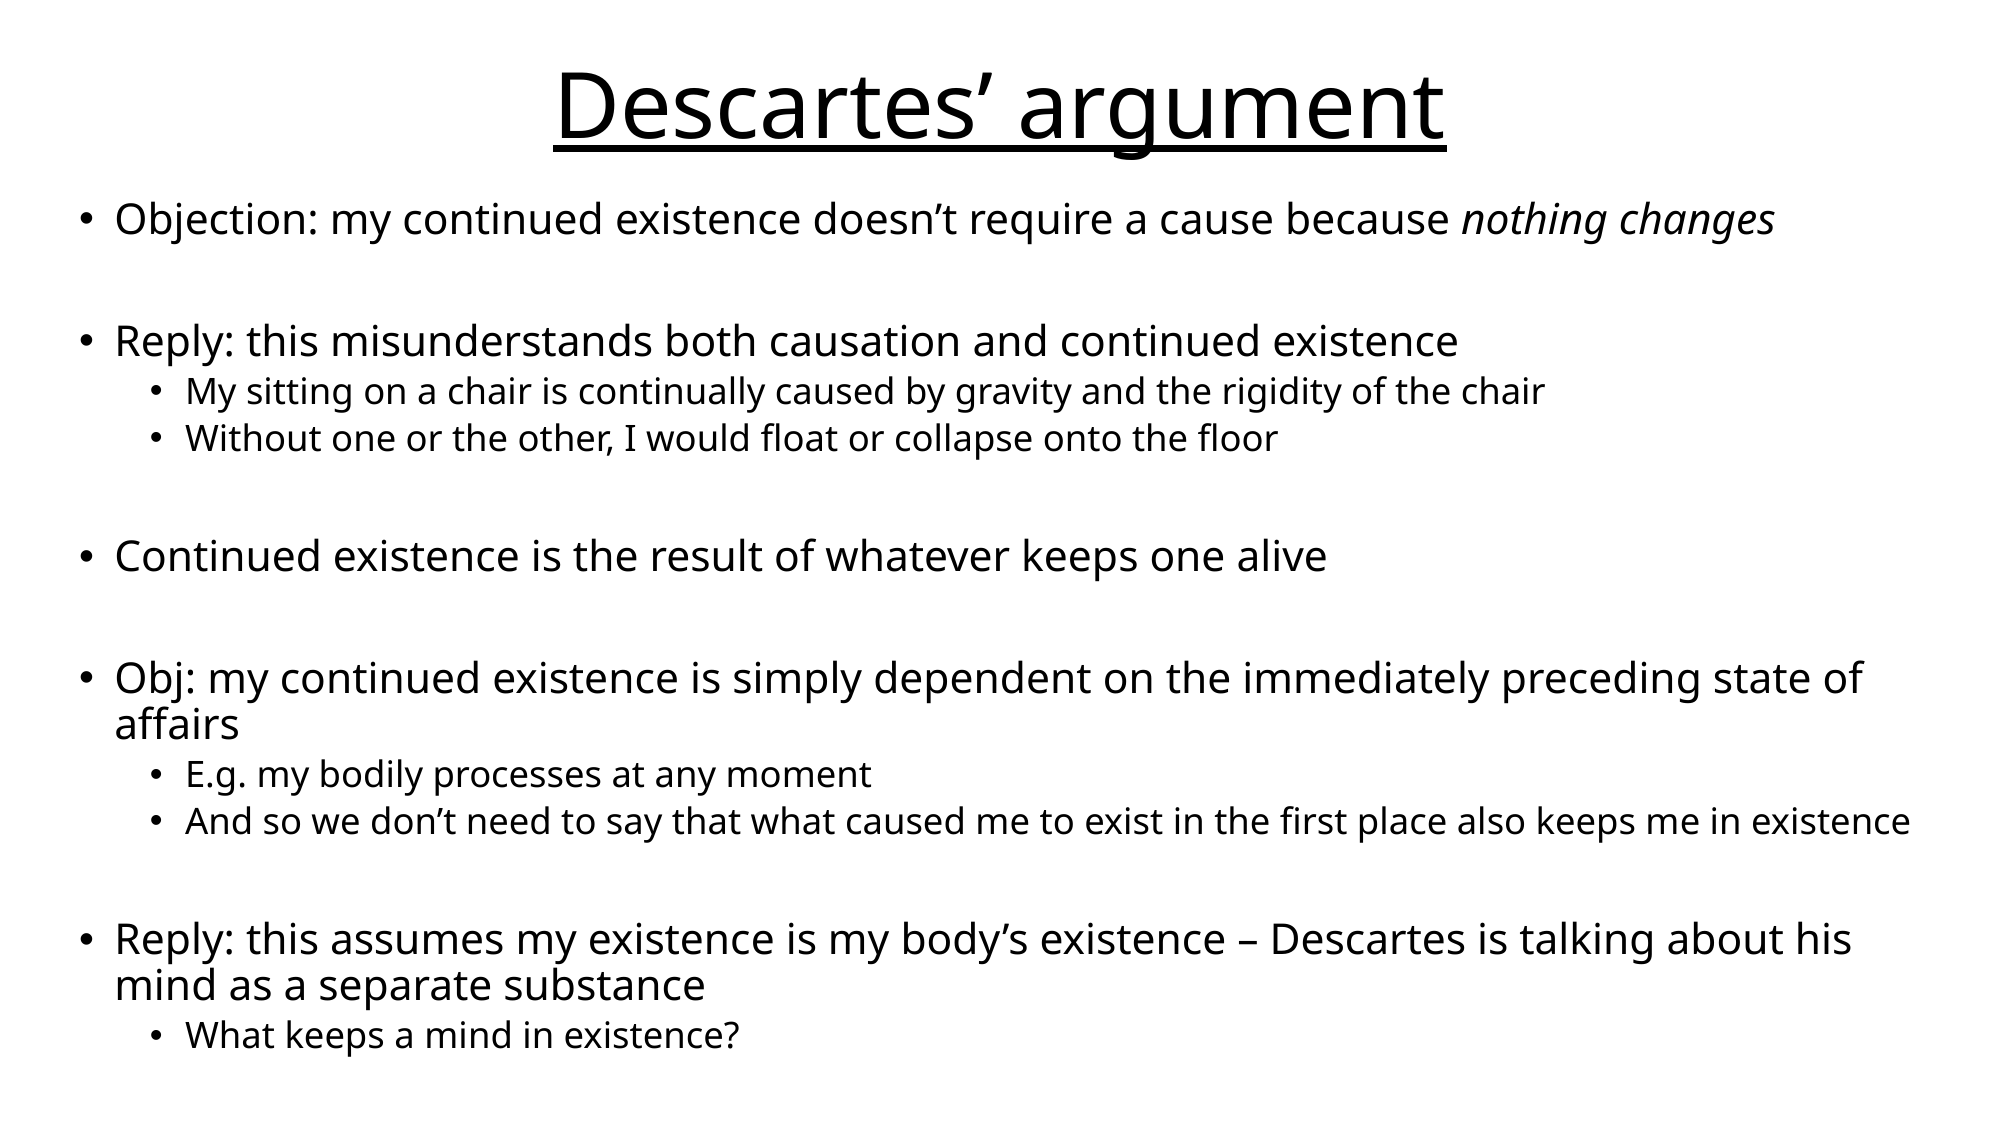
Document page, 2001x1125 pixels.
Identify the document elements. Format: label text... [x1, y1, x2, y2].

title Descartes’ argument [0, 0, 2000, 218]
list Objection: my continued existence doesn’t require a cause because nothing changes Reply: this misunderstands both causation and continued existence My sitting on a chair is continually caused by gravity and the rigidity of the chair Without one or the other, I would float or collapse onto the floor Continued existence is the result of whatever keeps one alive Obj: my continued existence is simply dependent on the immediately preceding state of affairs E.g. my bodily processes at any moment And so we don’t need to say that what caused me to exist in the first place also keeps me in existence Reply: this assumes my existence is my body’s existence – Descartes is talking about his mind as a separate substance What keeps a mind in existence? [64, 190, 1941, 1099]
